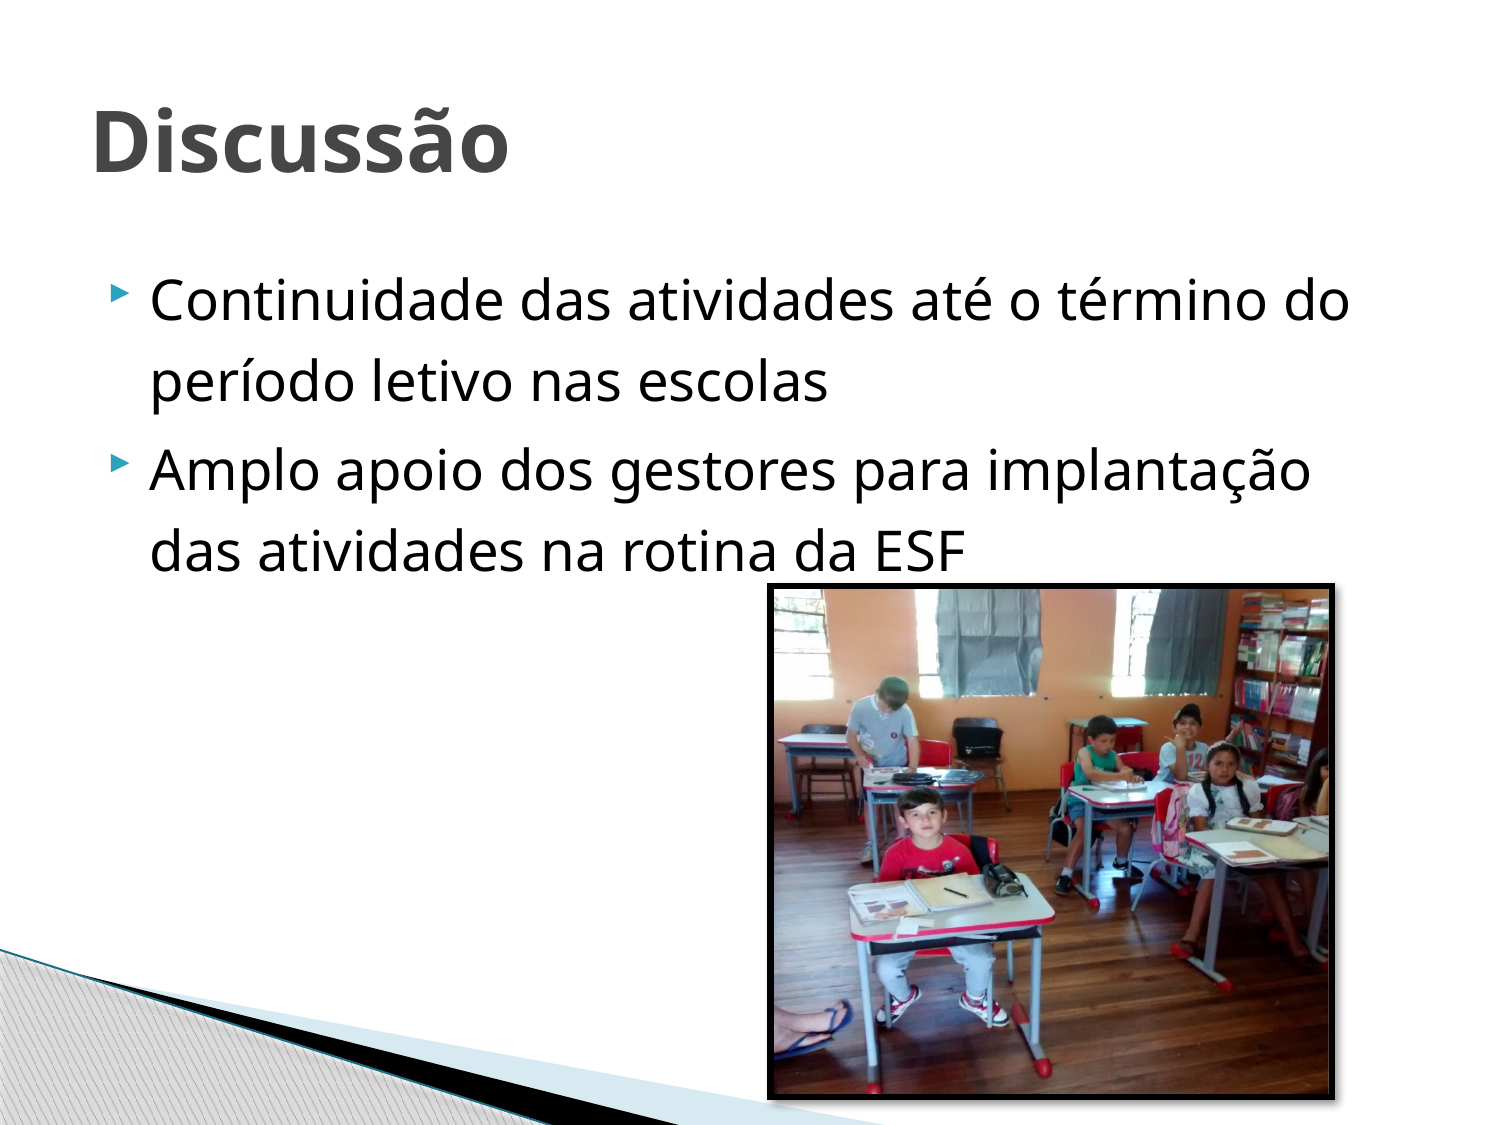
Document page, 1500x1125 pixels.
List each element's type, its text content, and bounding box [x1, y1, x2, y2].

picture [773, 589, 1330, 1095]
title Discussão [75, 45, 1425, 233]
list Continuidade das atividades até o término do período letivo nas escolas Amplo apoio dos gestores para implantação das atividades na rotina da ESF [75, 243, 1425, 986]
